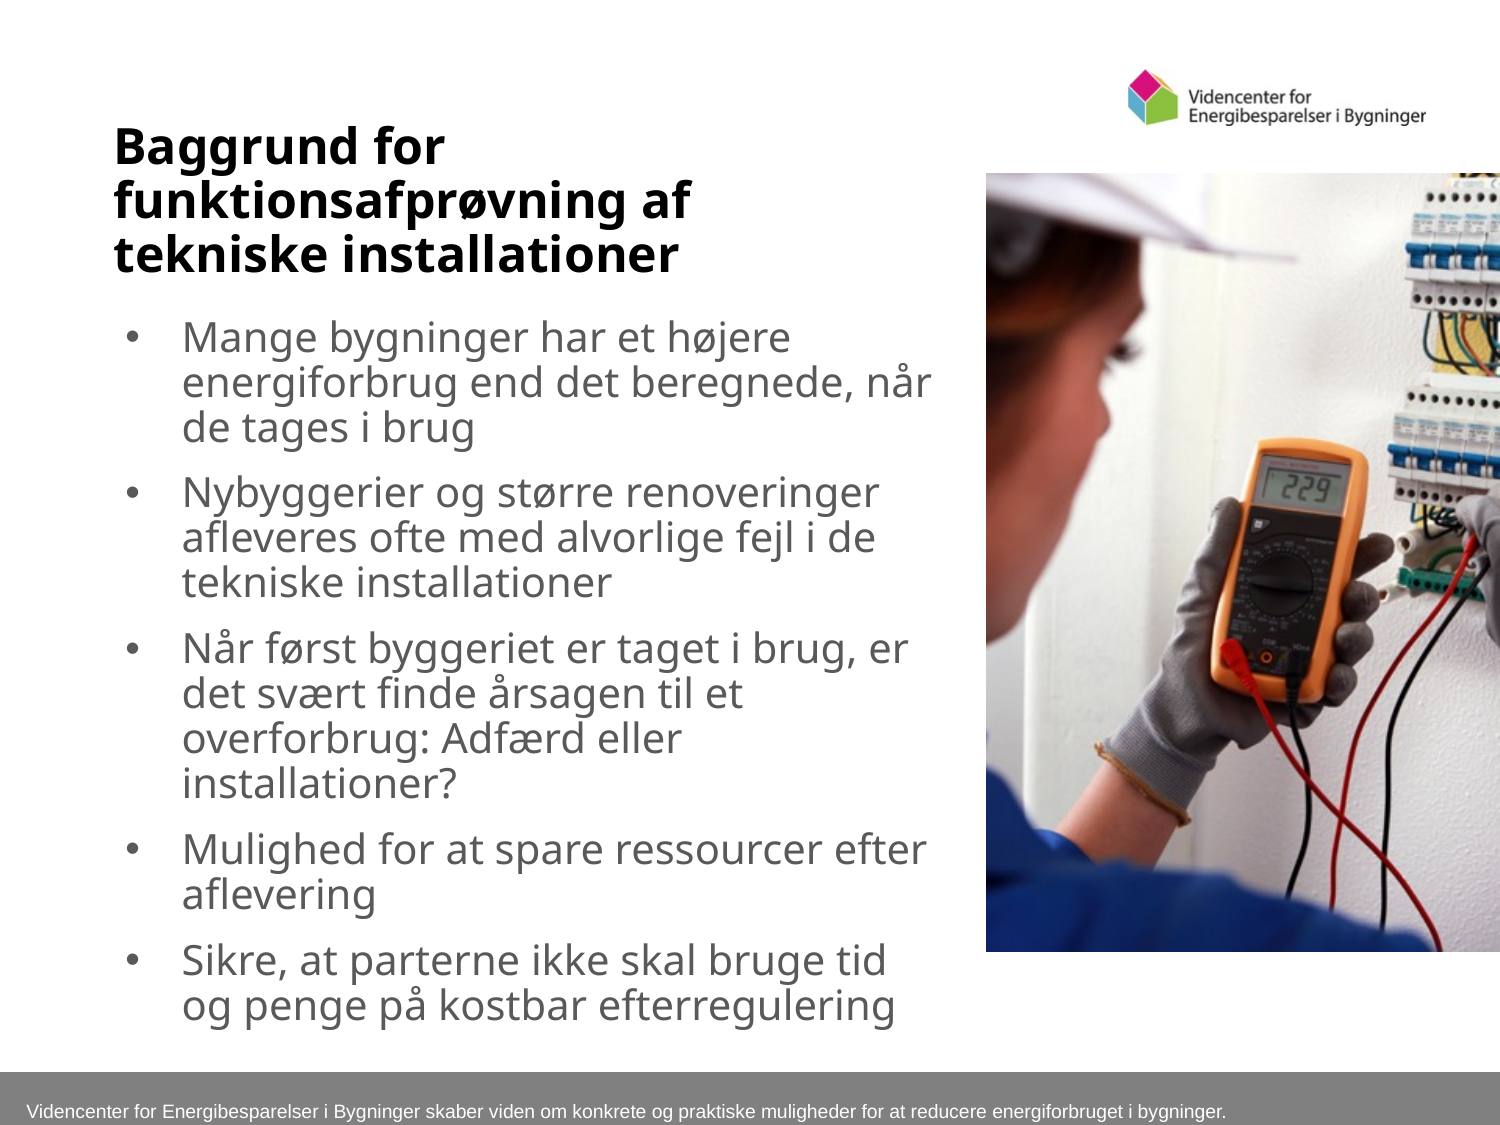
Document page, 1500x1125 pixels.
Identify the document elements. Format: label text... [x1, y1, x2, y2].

list Baggrund for funktionsafprøvning af tekniske installationer [98, 185, 916, 291]
list Mange bygninger har et højere energiforbrug end det beregnede, når de tages i brug Nybyggerier og større renoveringer afleveres ofte med alvorlige fejl i de tekniske installationer Når først byggeriet er taget i brug, er det svært finde årsagen til et overforbrug: Adfærd eller installationer? Mulighed for at spare ressourcer efter aflevering Sikre, at parterne ikke skal bruge tid og penge på kostbar efterregulering [110, 308, 963, 957]
picture [986, 173, 1500, 952]
picture [1128, 69, 1426, 126]
